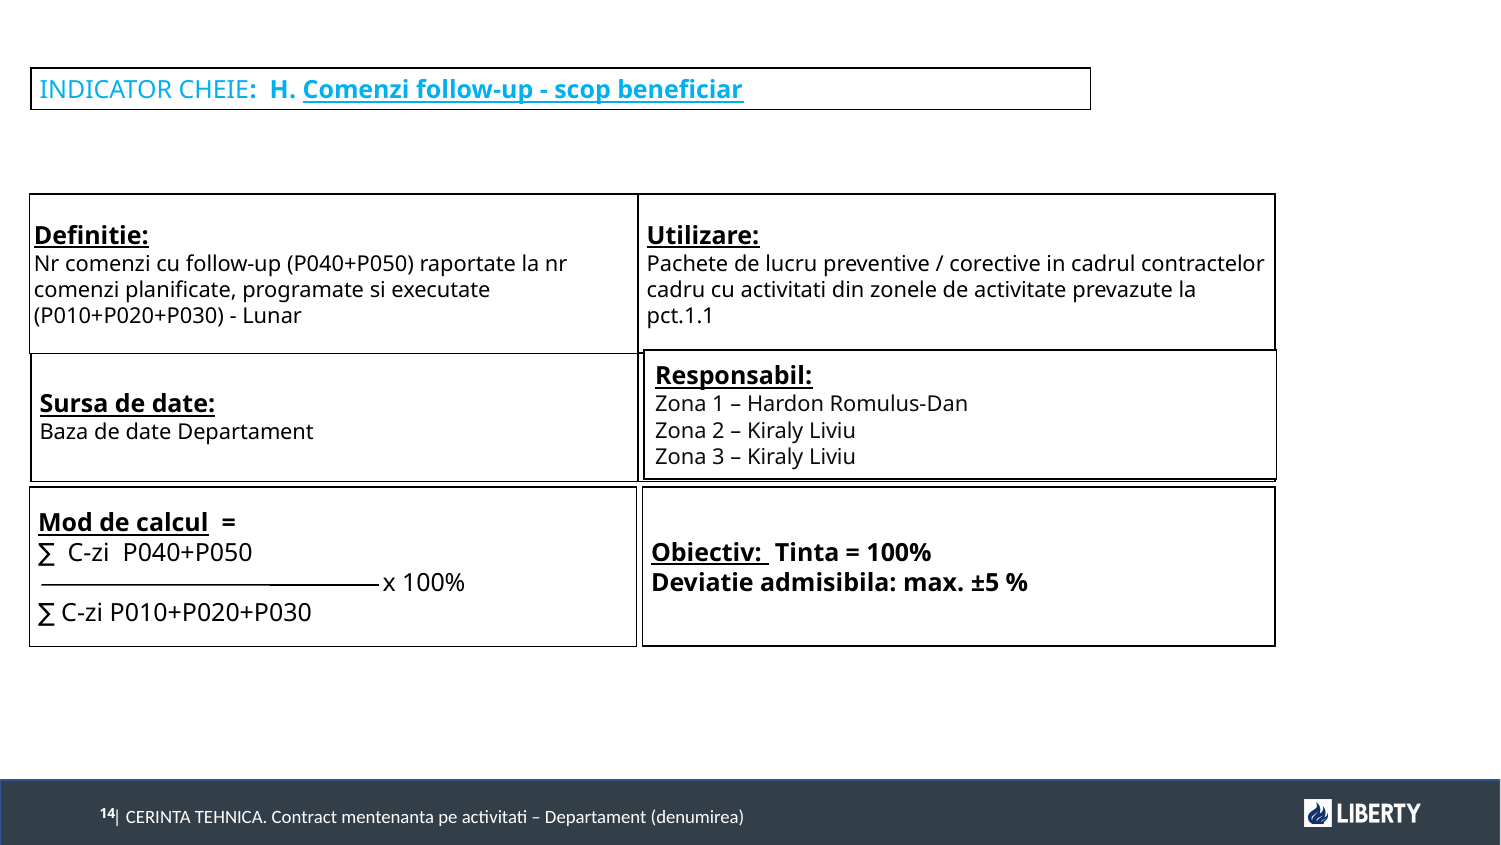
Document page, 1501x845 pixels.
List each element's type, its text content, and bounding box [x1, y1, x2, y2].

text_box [638, 193, 1276, 353]
text_box Definitie: Nr comenzi cu follow-up (P040+P050) raportate la nr comenzi planificate, programate si executate (P010+P020+P030) - Lunar [29, 193, 637, 354]
picture [1304, 799, 1421, 827]
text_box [29, 486, 637, 647]
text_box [328, 105, 343, 121]
text_box Sursa de date: Baza de date Departament [31, 354, 637, 482]
text_box | CERINTA TEHNICA. Contract mentenanta pe activitati – Departament (denumirea) [98, 797, 931, 829]
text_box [644, 349, 1277, 479]
text_box Obiectiv: Tinta = 100% Deviatie admisibila: max. ±5 % [642, 486, 1276, 647]
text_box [638, 353, 1276, 482]
text_box INDICATOR CHEIE: H. Comenzi follow-up - scop beneficiar [31, 67, 1091, 110]
